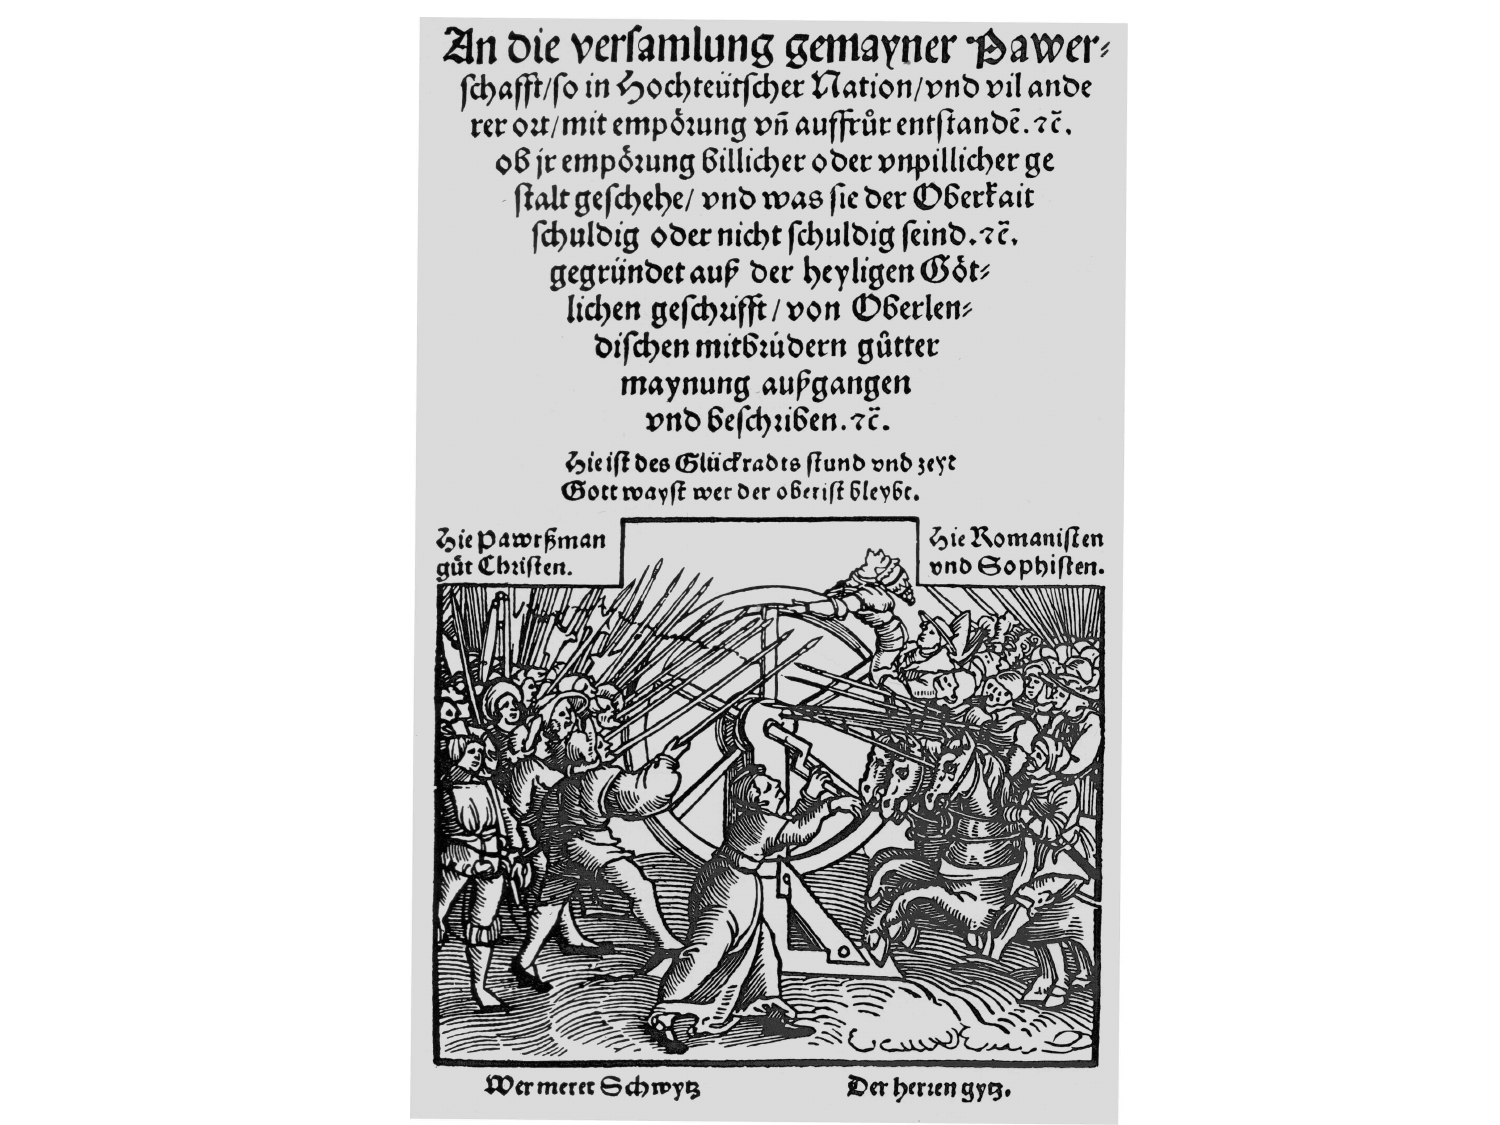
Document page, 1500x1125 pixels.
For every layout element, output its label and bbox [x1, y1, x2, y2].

picture [409, 17, 1128, 1125]
